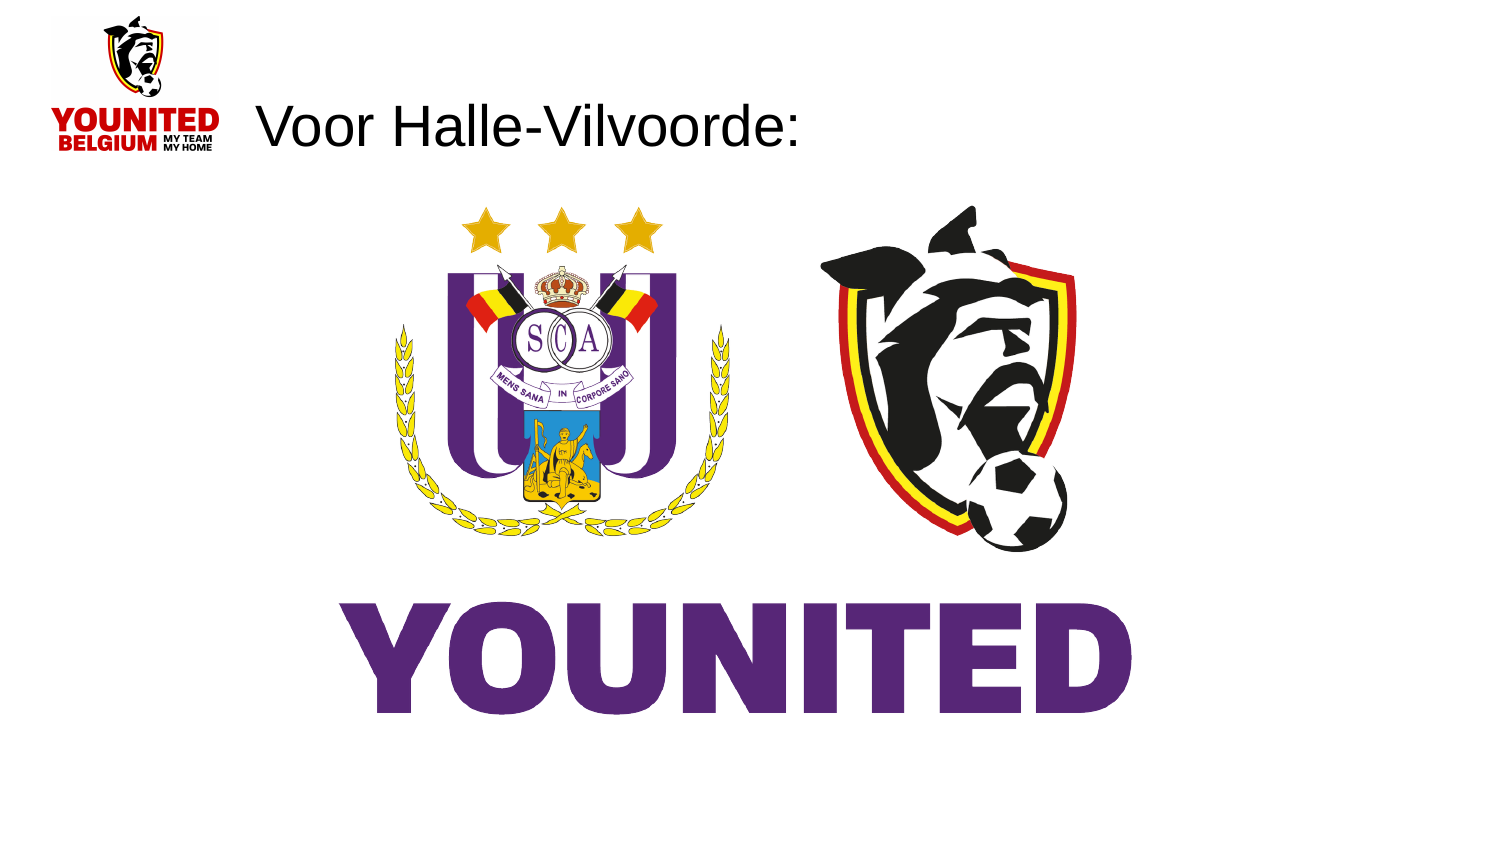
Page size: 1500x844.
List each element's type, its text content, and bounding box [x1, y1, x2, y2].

picture [338, 205, 1132, 715]
picture [50, 16, 219, 151]
list [51, 189, 1449, 750]
title Voor Halle-Vilvoorde: [240, 72, 1449, 167]
